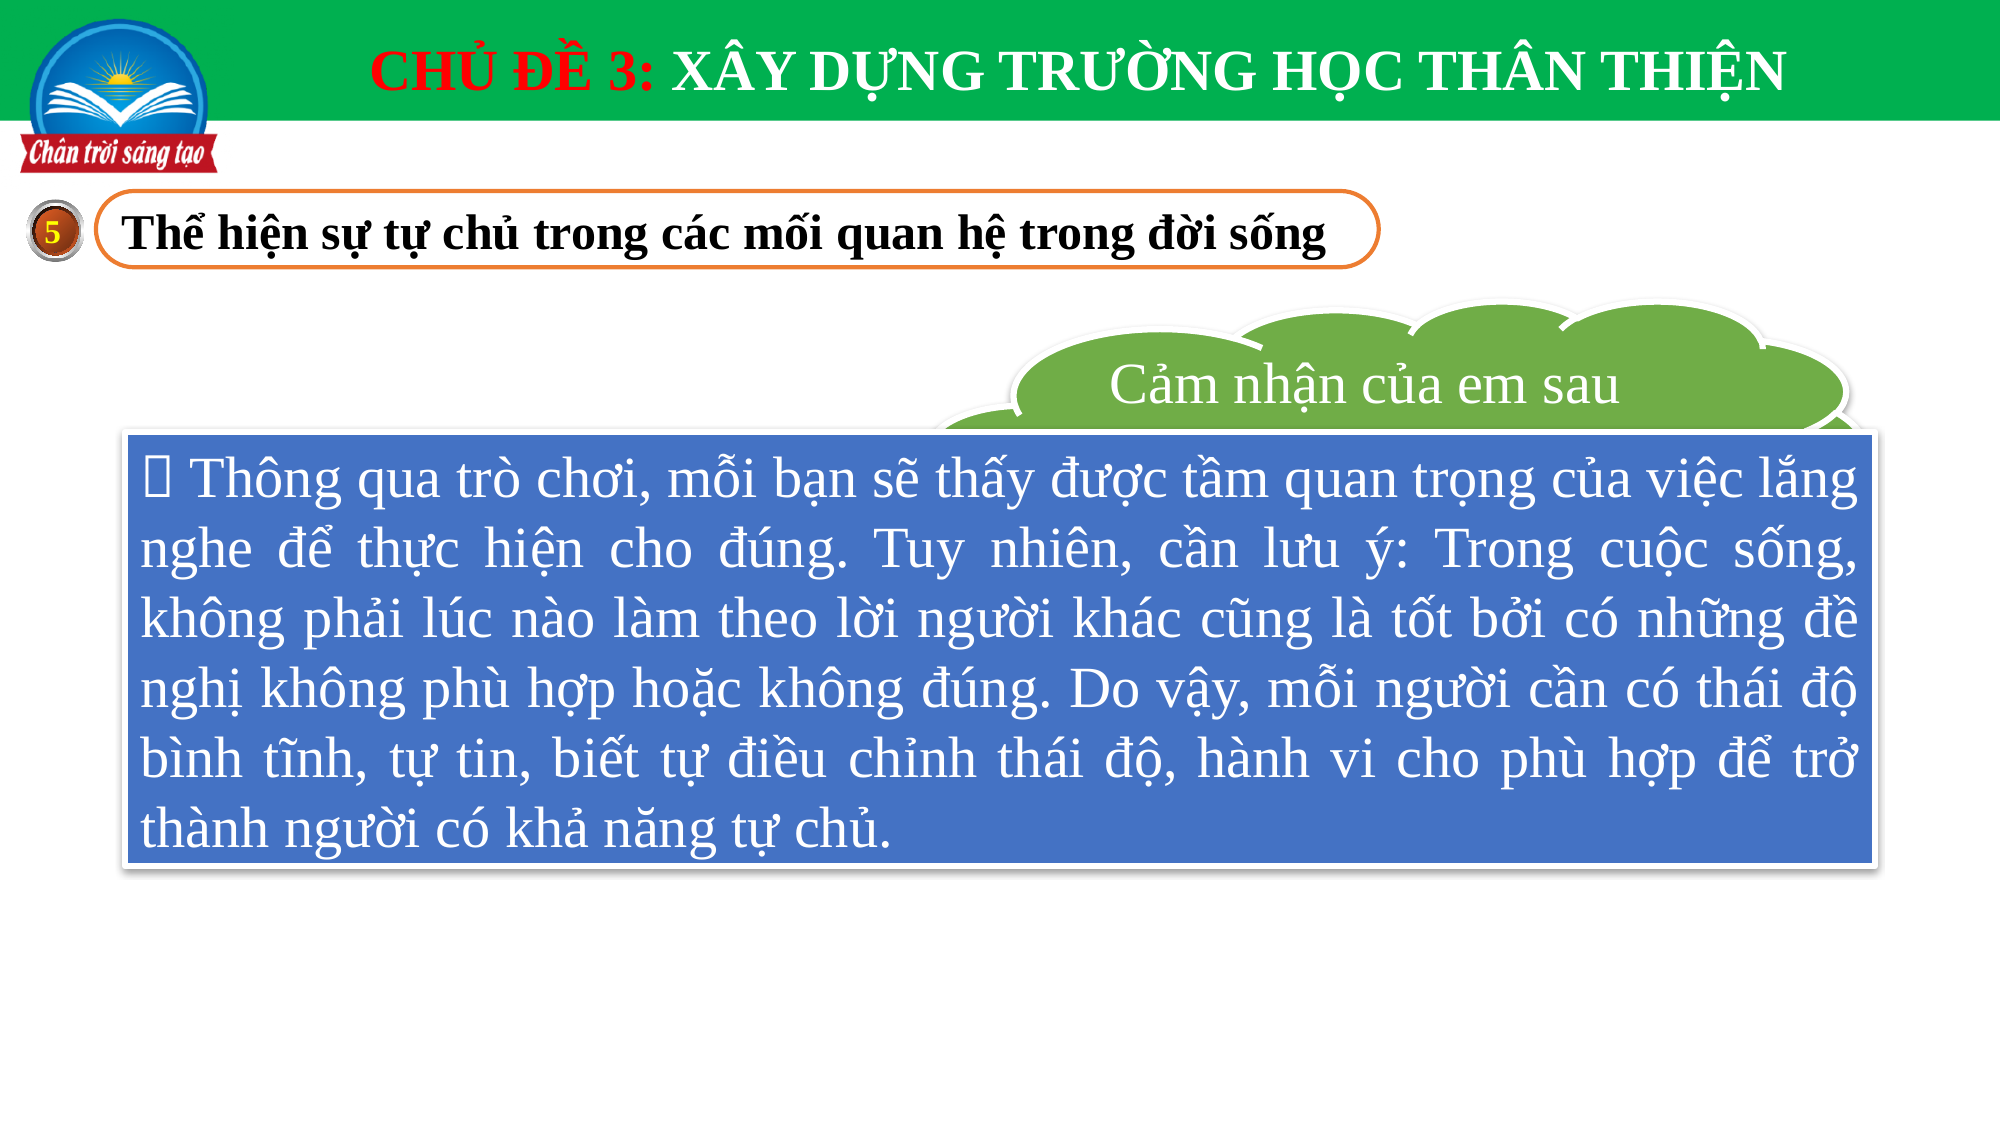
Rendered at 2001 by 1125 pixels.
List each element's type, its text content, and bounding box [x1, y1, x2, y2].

picture [0, 6, 235, 189]
text_box [0, 0, 2000, 121]
text_box Cảm nhận của em sau khi chơi và bài học rút ra từ trò chơi? [938, 298, 1859, 426]
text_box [26, 199, 85, 263]
text_box  Thông qua trò chơi, mỗi bạn sẽ thấy được tầm quan trọng của việc lắng nghe để thực hiện cho đúng. Tuy nhiên, cần lưu ý: Trong cuộc sống, không phải lúc nào làm theo lời người khác cũng là tốt bởi có những đề nghị không phù hợp hoặc không đúng. Do vậy, mỗi người cần có thái độ bình tĩnh, tự tin, biết tự điều chỉnh thái độ, hành vi cho phù hợp để trở thành người có khả năng tự chủ. [122, 429, 1878, 869]
text_box Thể hiện sự tự chủ trong các mối quan hệ trong đời sống [93, 188, 1381, 270]
text_box CHỦ ĐỀ 3: XÂY DỰNG TRƯỜNG HỌC THÂN THIỆN [237, 11, 1926, 123]
